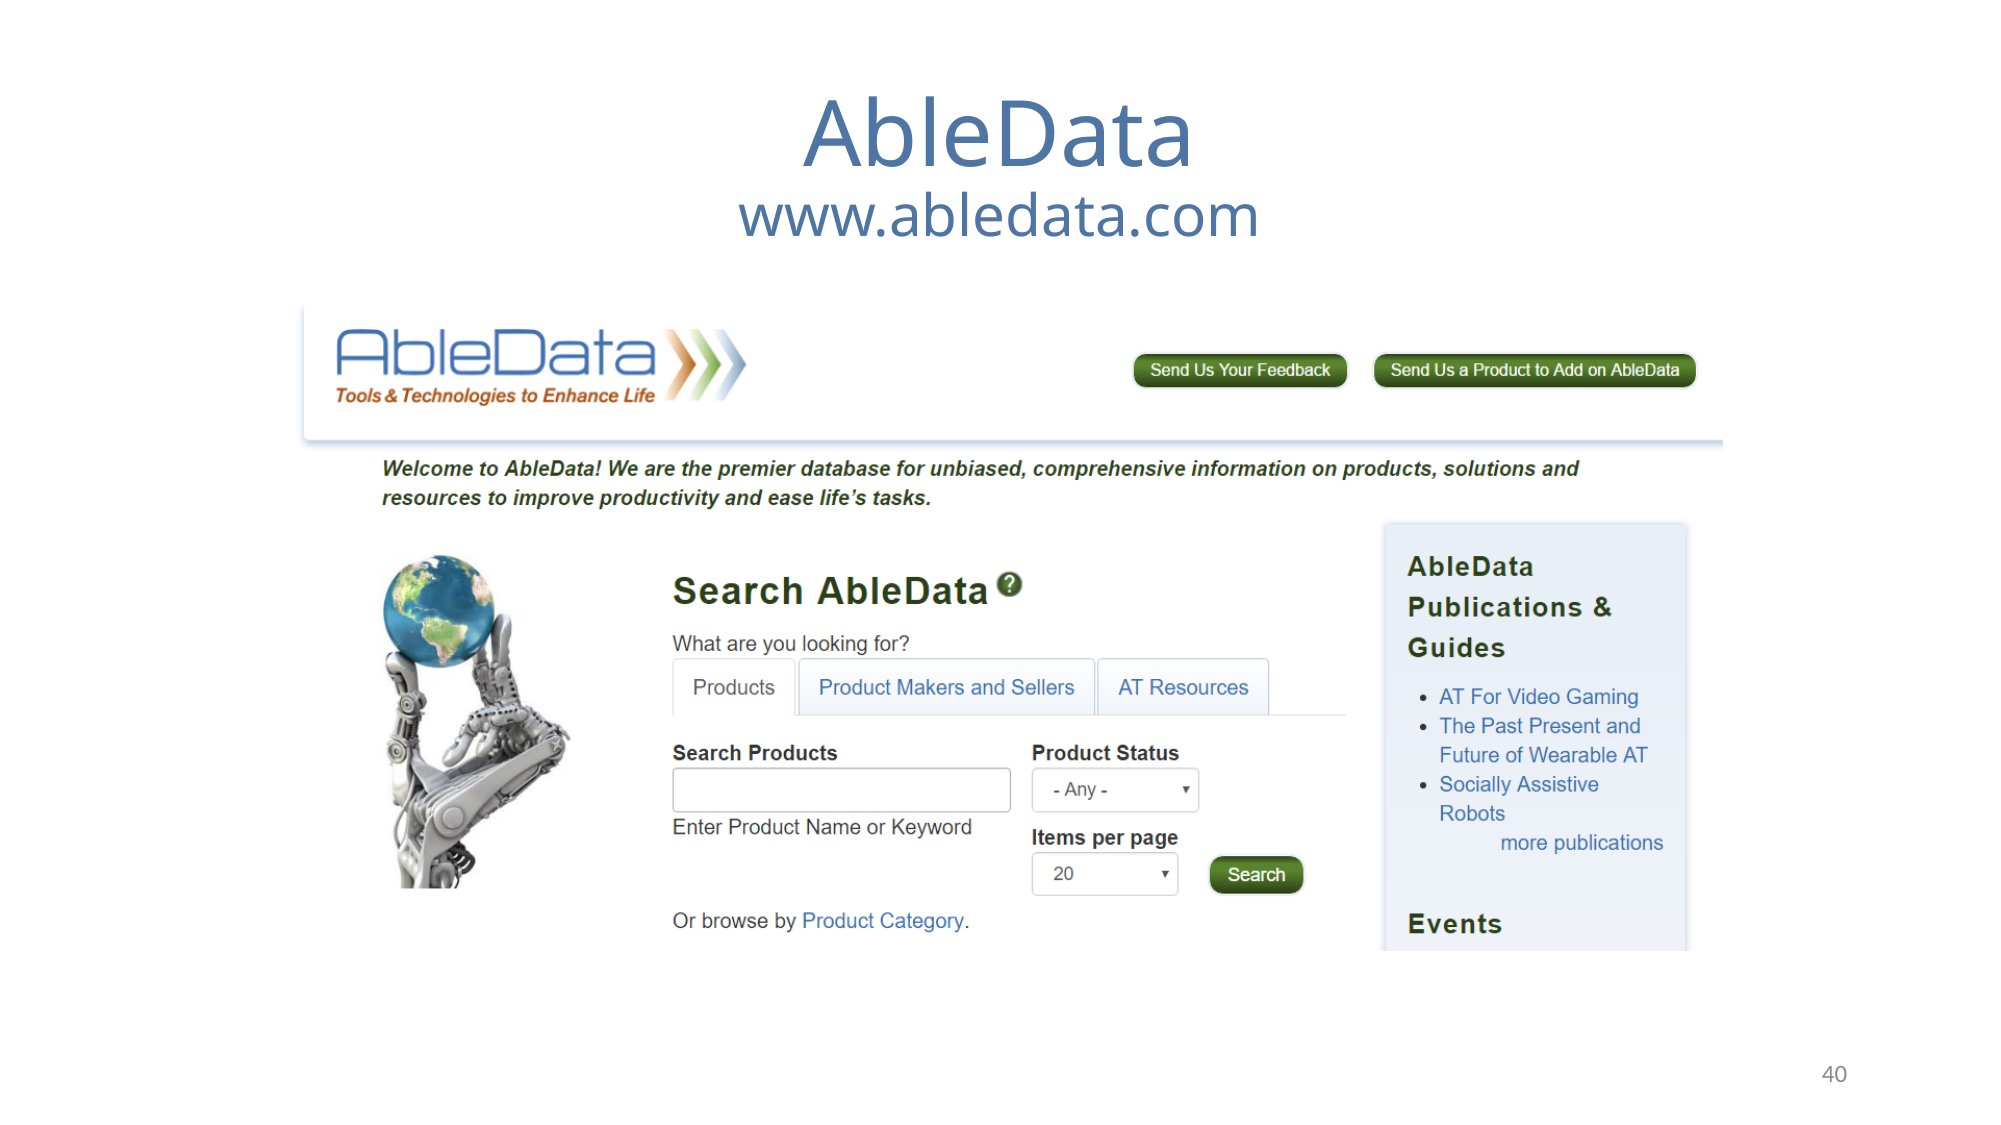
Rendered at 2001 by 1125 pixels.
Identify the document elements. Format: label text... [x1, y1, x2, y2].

picture [277, 305, 1723, 951]
title AbleData www.abledata.com [137, 59, 1863, 278]
slide_number 40 [1412, 1042, 1863, 1103]
